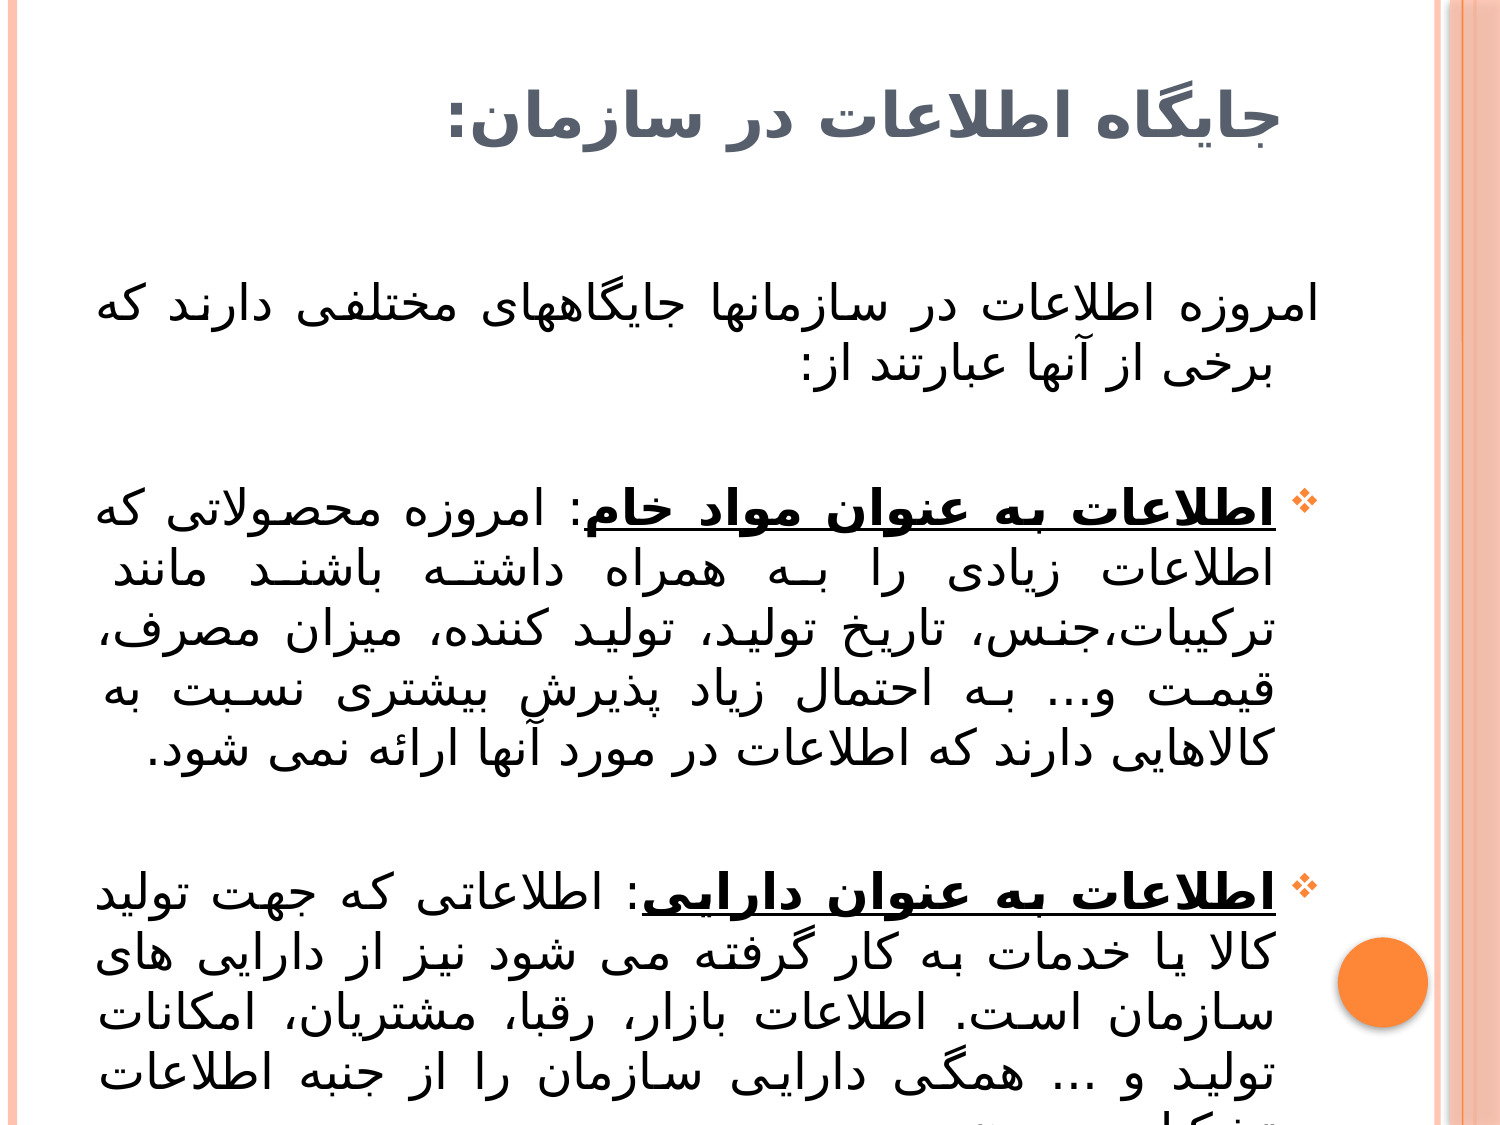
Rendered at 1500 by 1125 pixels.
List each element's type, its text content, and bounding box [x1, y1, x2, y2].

title جایگاه اطلاعات در سازمان: [75, 45, 1300, 233]
list امروزه اطلاعات در سازمانها جایگاههای مختلفی دارند که برخی از آنها عبارتند از: اطلاعات به عنوان مواد خام: امروزه محصولاتی که اطلاعات زیادی را به همراه داشته باشند مانند ترکیبات،جنس، تاریخ تولید، تولید کننده، میزان مصرف، قیمت و... به احتمال زیاد پذیرش بیشتری نسبت به کالاهایی دارند که اطلاعات در مورد آنها ارائه نمی شود. اطلاعات به عنوان دارایی: اطلاعاتی که جهت تولید کالا یا خدمات به کار گرفته می شود نیز از دارایی های سازمان است. اطلاعات بازار، رقبا، مشتریان، امکانات تولید و ... همگی دارایی سازمان را از جنبه اطلاعات تشکیل می دهند. [75, 262, 1336, 1062]
